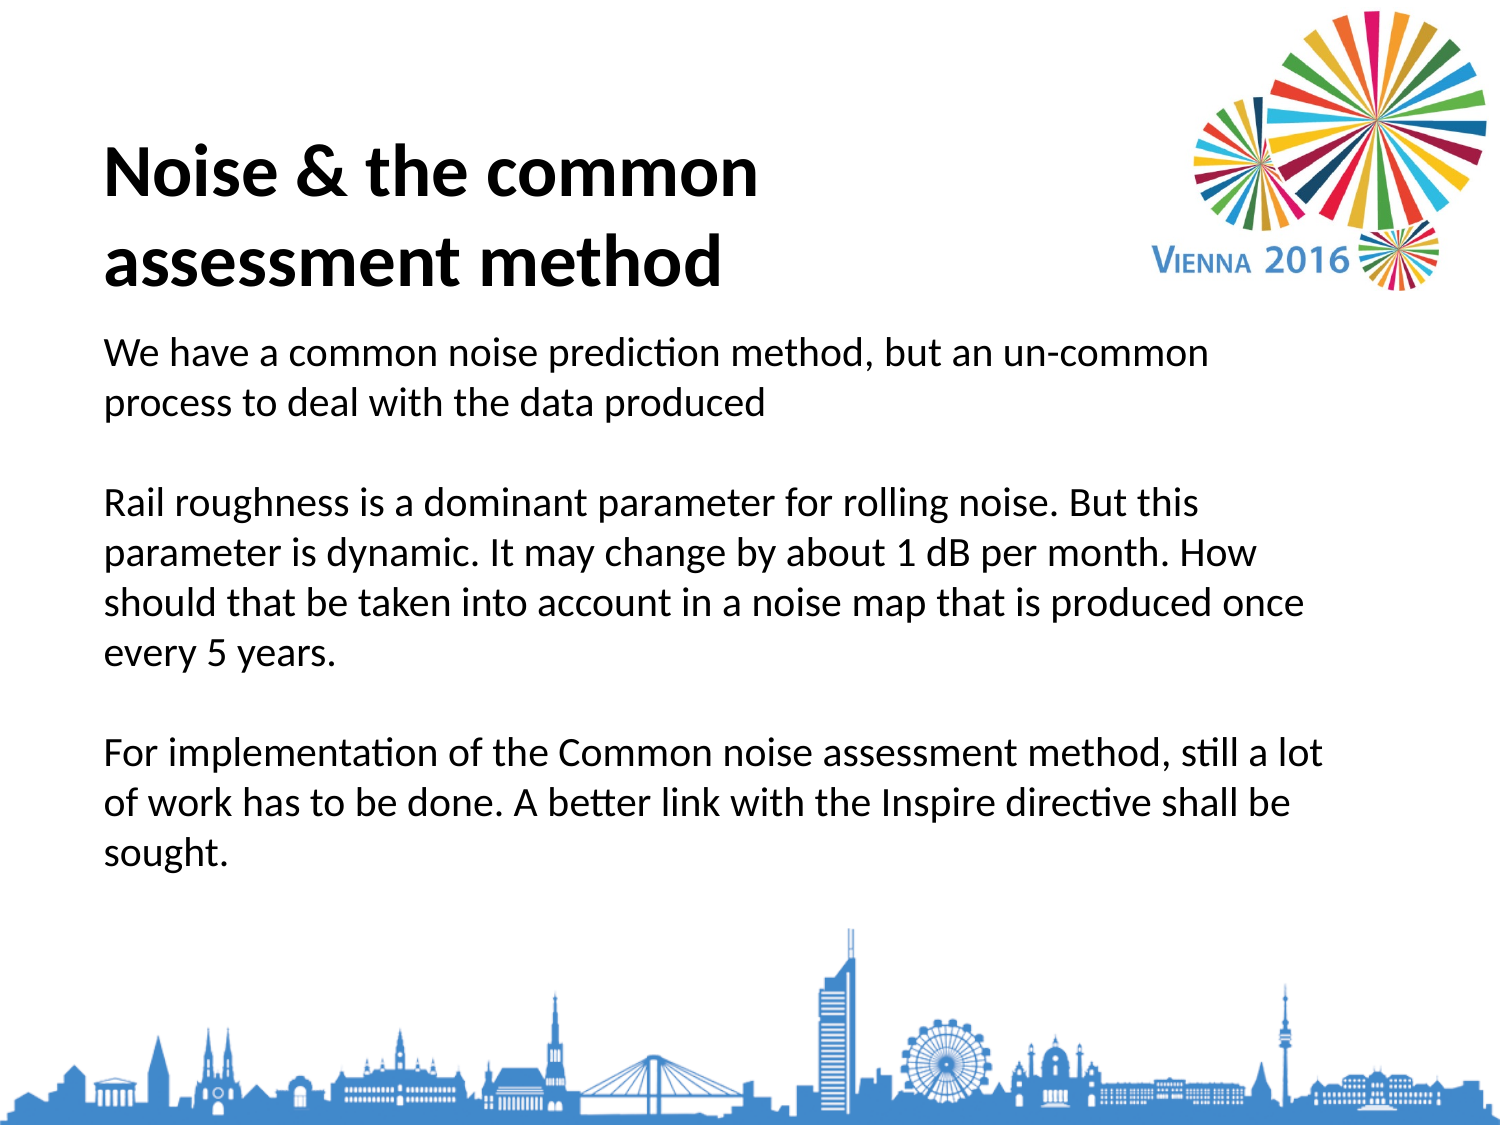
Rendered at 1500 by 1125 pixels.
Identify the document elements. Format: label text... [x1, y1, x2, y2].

text_box We have a common noise prediction method, but an un-common process to deal with the data produced Rail roughness is a dominant parameter for rolling noise. But this parameter is dynamic. It may change by about 1 dB per month. How should that be taken into account in a noise map that is produced once every 5 years. For implementation of the Common noise assessment method, still a lot of work has to be done. A better link with the Inspire directive shall be sought. [88, 317, 1341, 983]
picture [0, 928, 1500, 1125]
picture [1151, 7, 1489, 291]
text_box Noise & the common assessment method [88, 113, 1093, 309]
